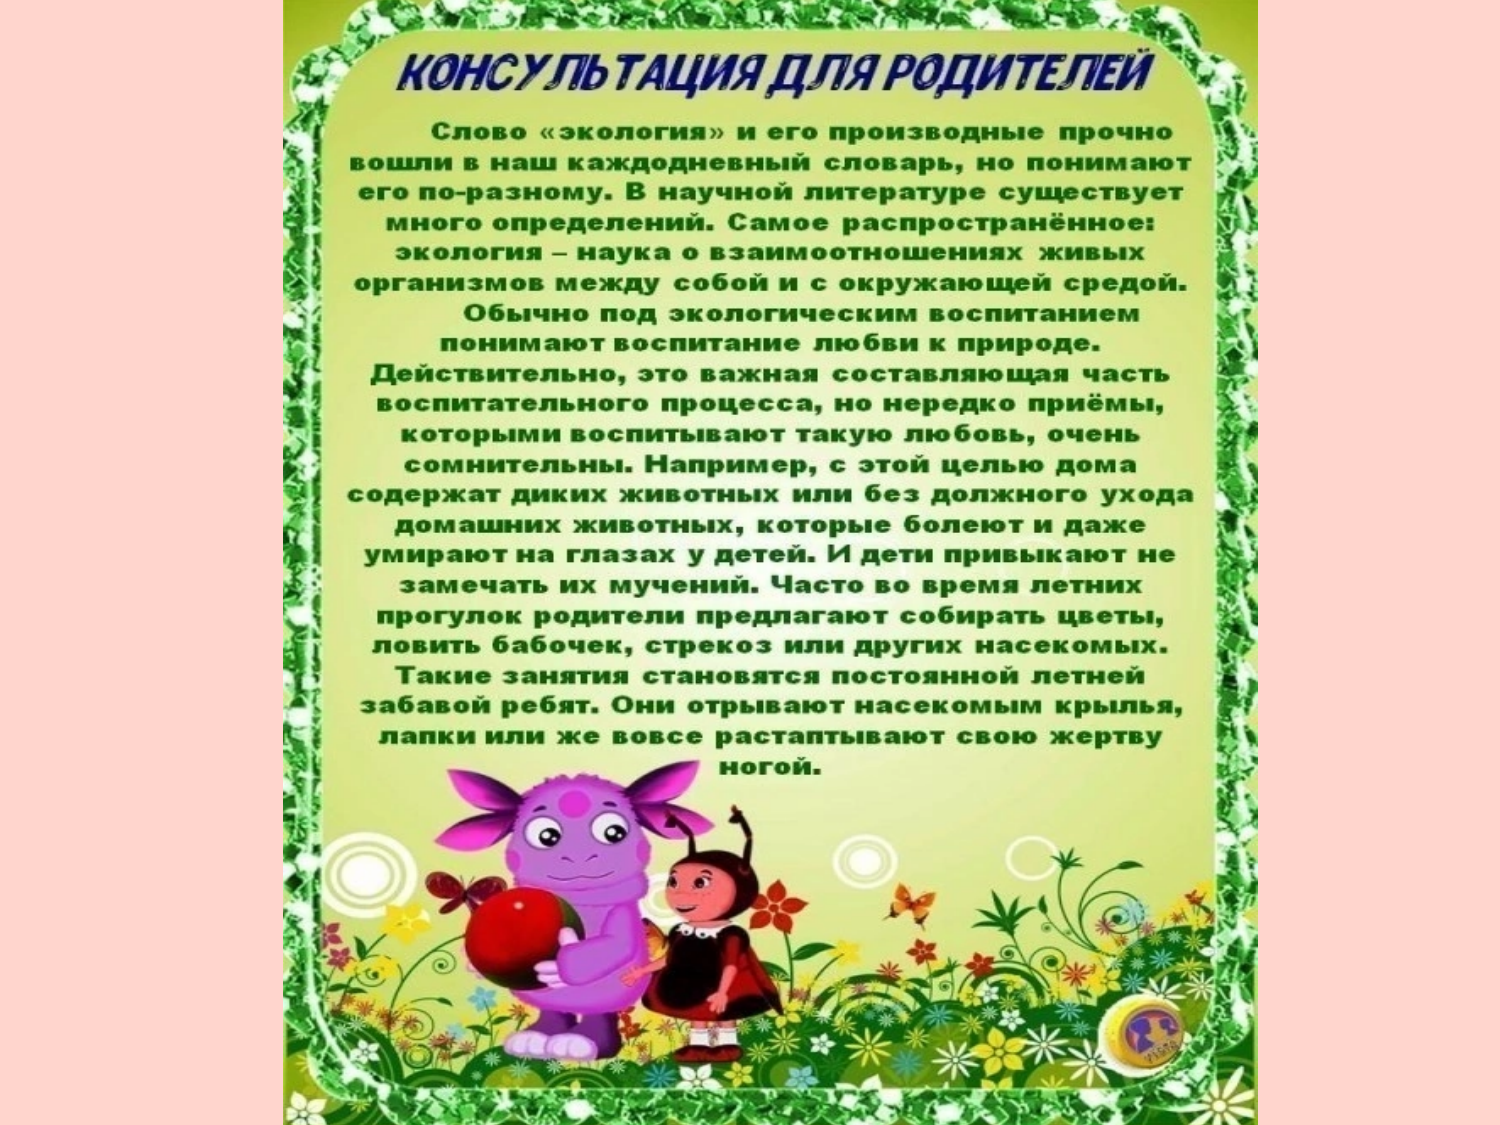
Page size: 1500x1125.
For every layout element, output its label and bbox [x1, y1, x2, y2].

picture [283, 0, 1258, 1125]
